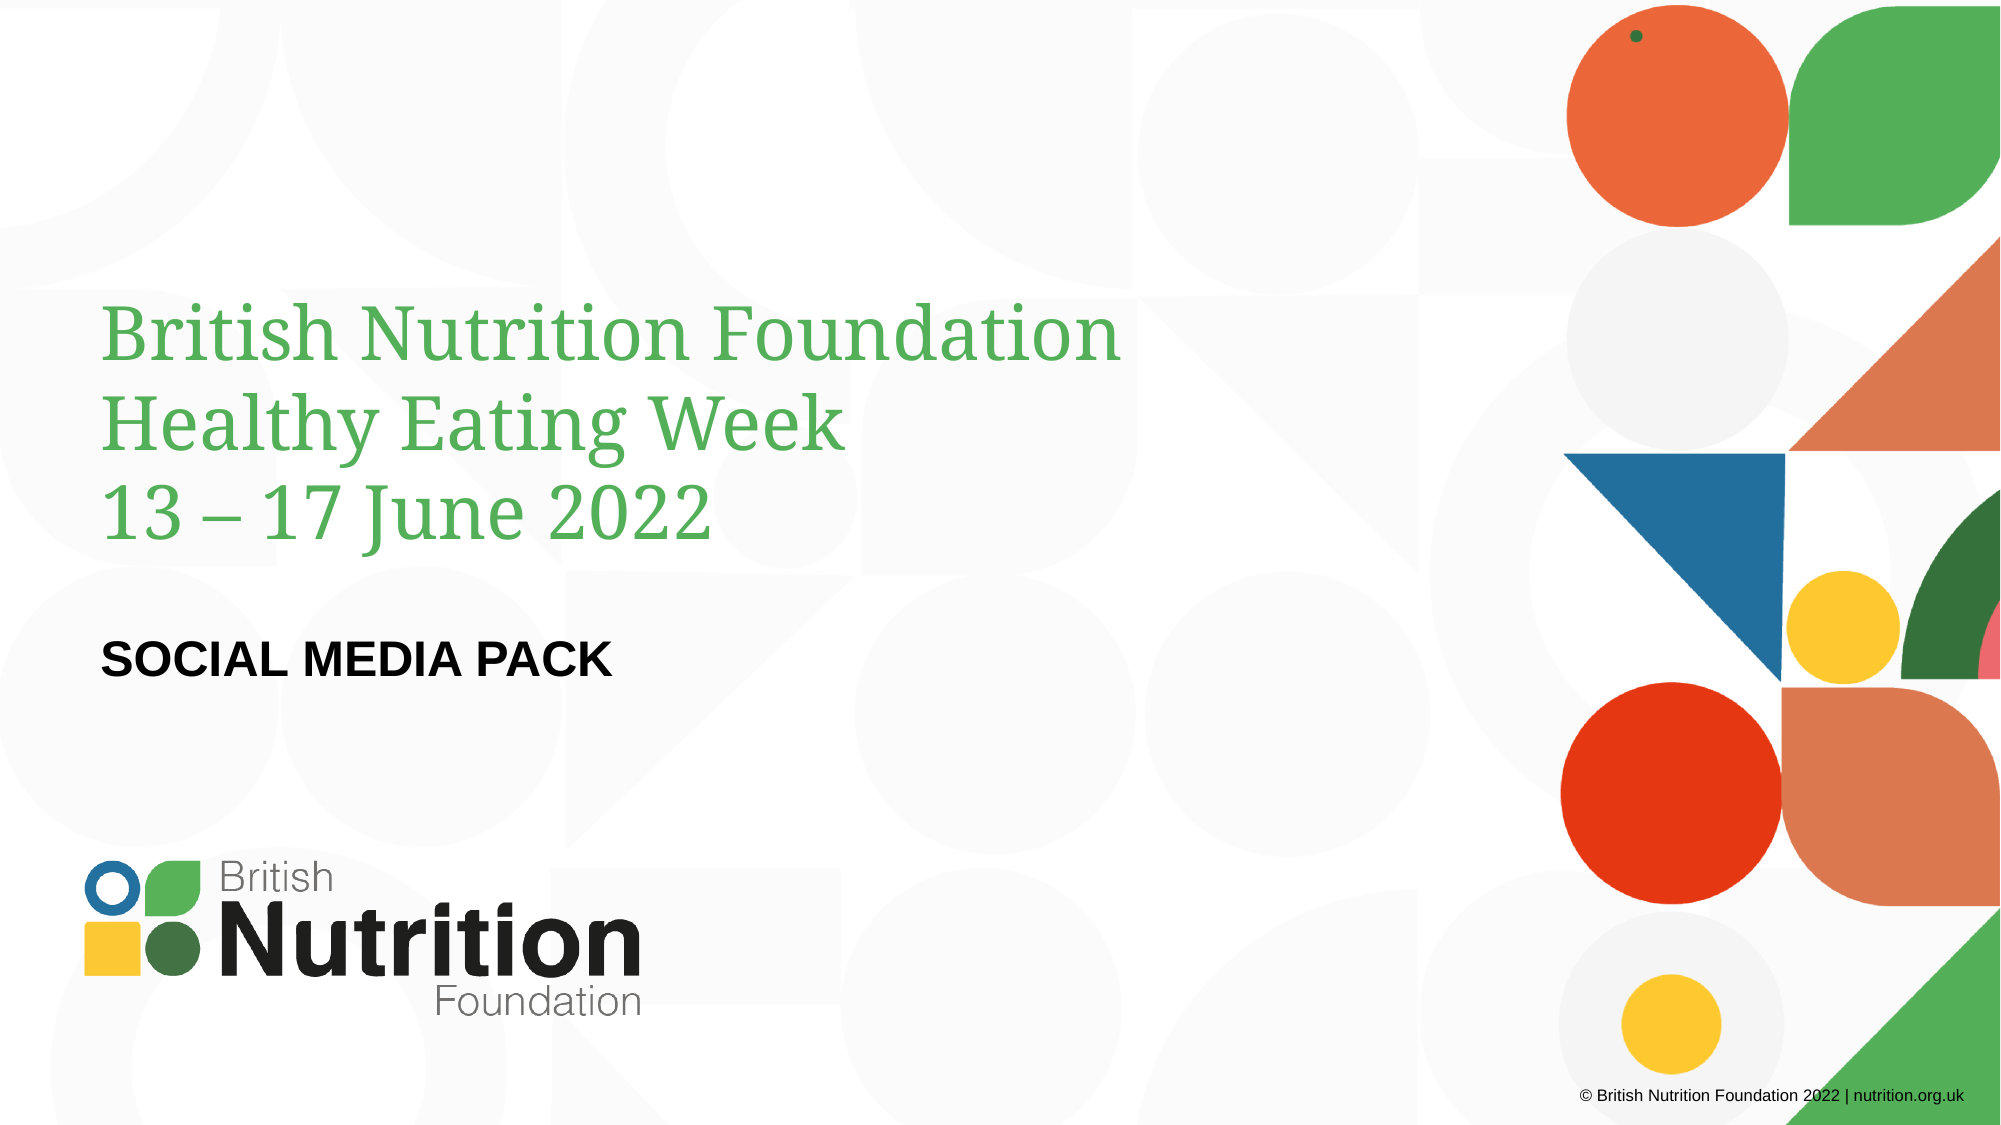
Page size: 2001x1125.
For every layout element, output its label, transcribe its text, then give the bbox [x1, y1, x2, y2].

picture [84, 854, 643, 1030]
subtitle SOCIAL MEDIA PACK [85, 626, 1534, 801]
title British Nutrition Foundation Healthy Eating Week 13 – 17 June 2022 [85, 277, 1649, 563]
picture [1534, 6, 2001, 1125]
